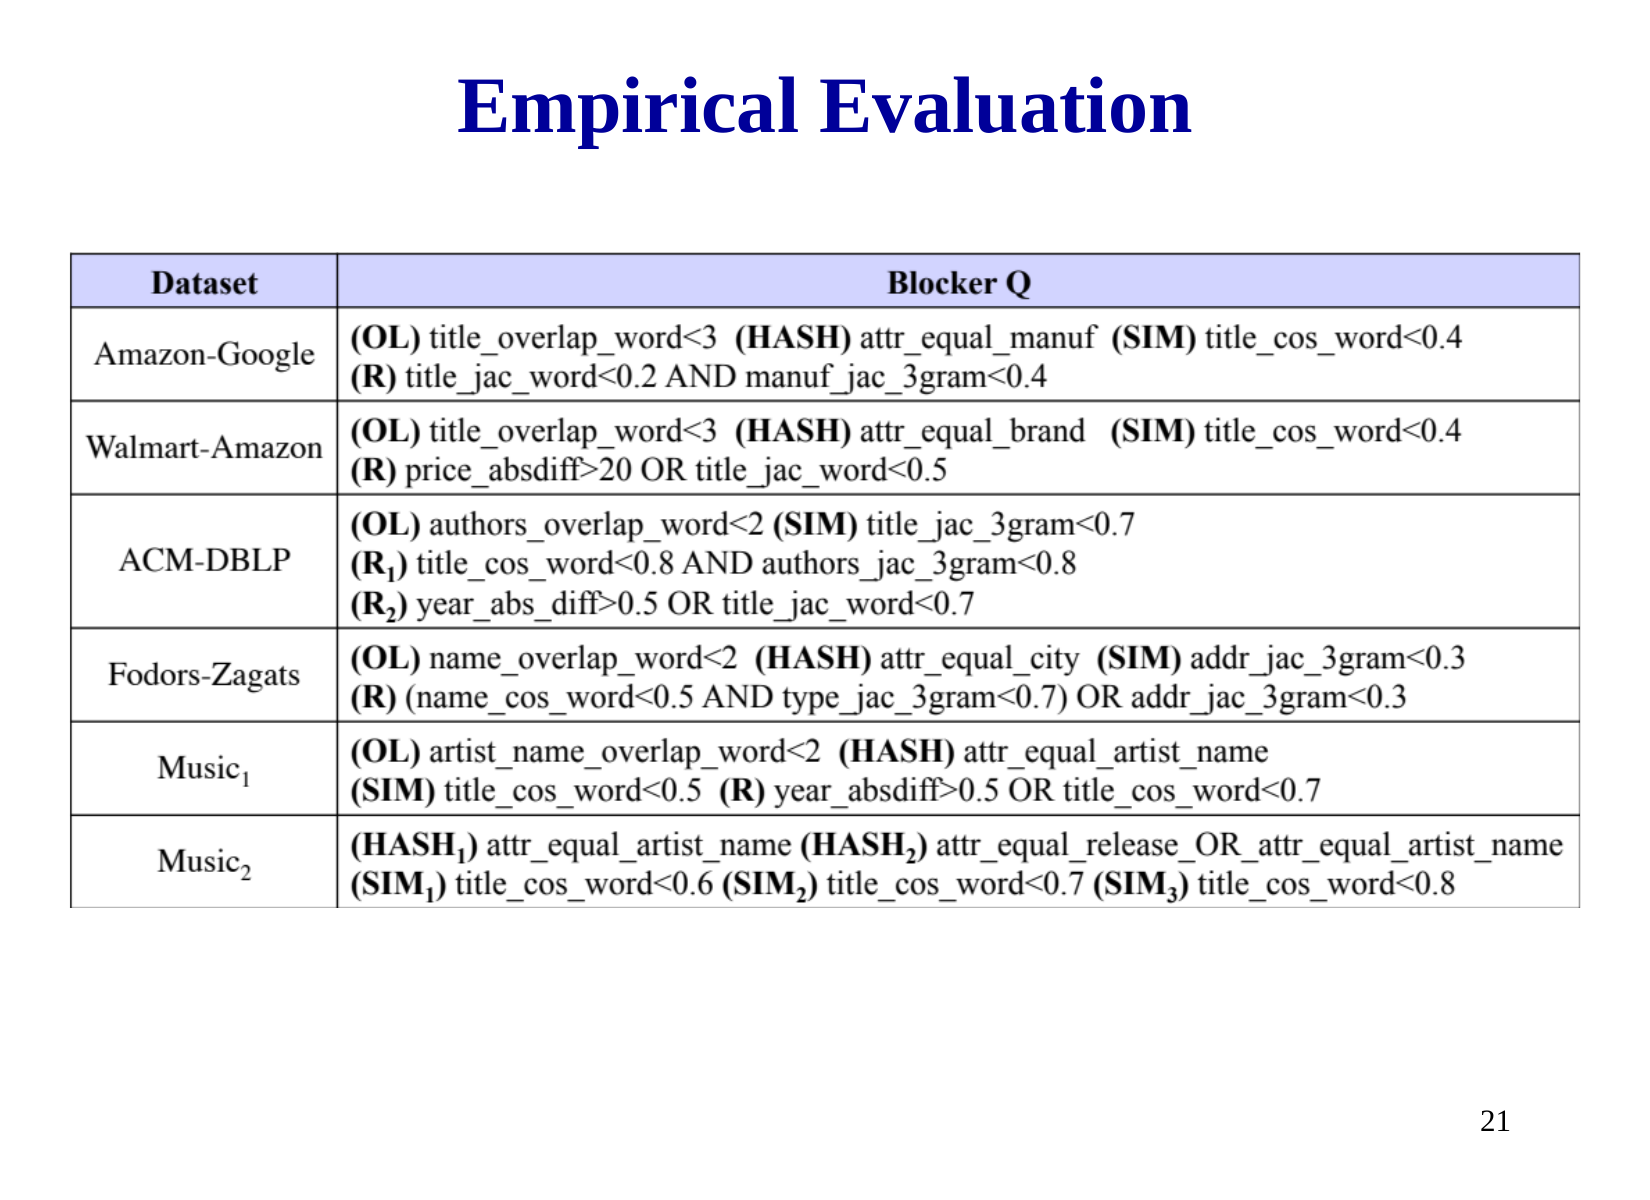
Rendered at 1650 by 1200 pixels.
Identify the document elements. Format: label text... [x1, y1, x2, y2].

picture [69, 252, 1581, 909]
slide_number 21 [1181, 1092, 1527, 1174]
list [41, 159, 1609, 1067]
title Empirical Evaluation [123, 39, 1527, 159]
